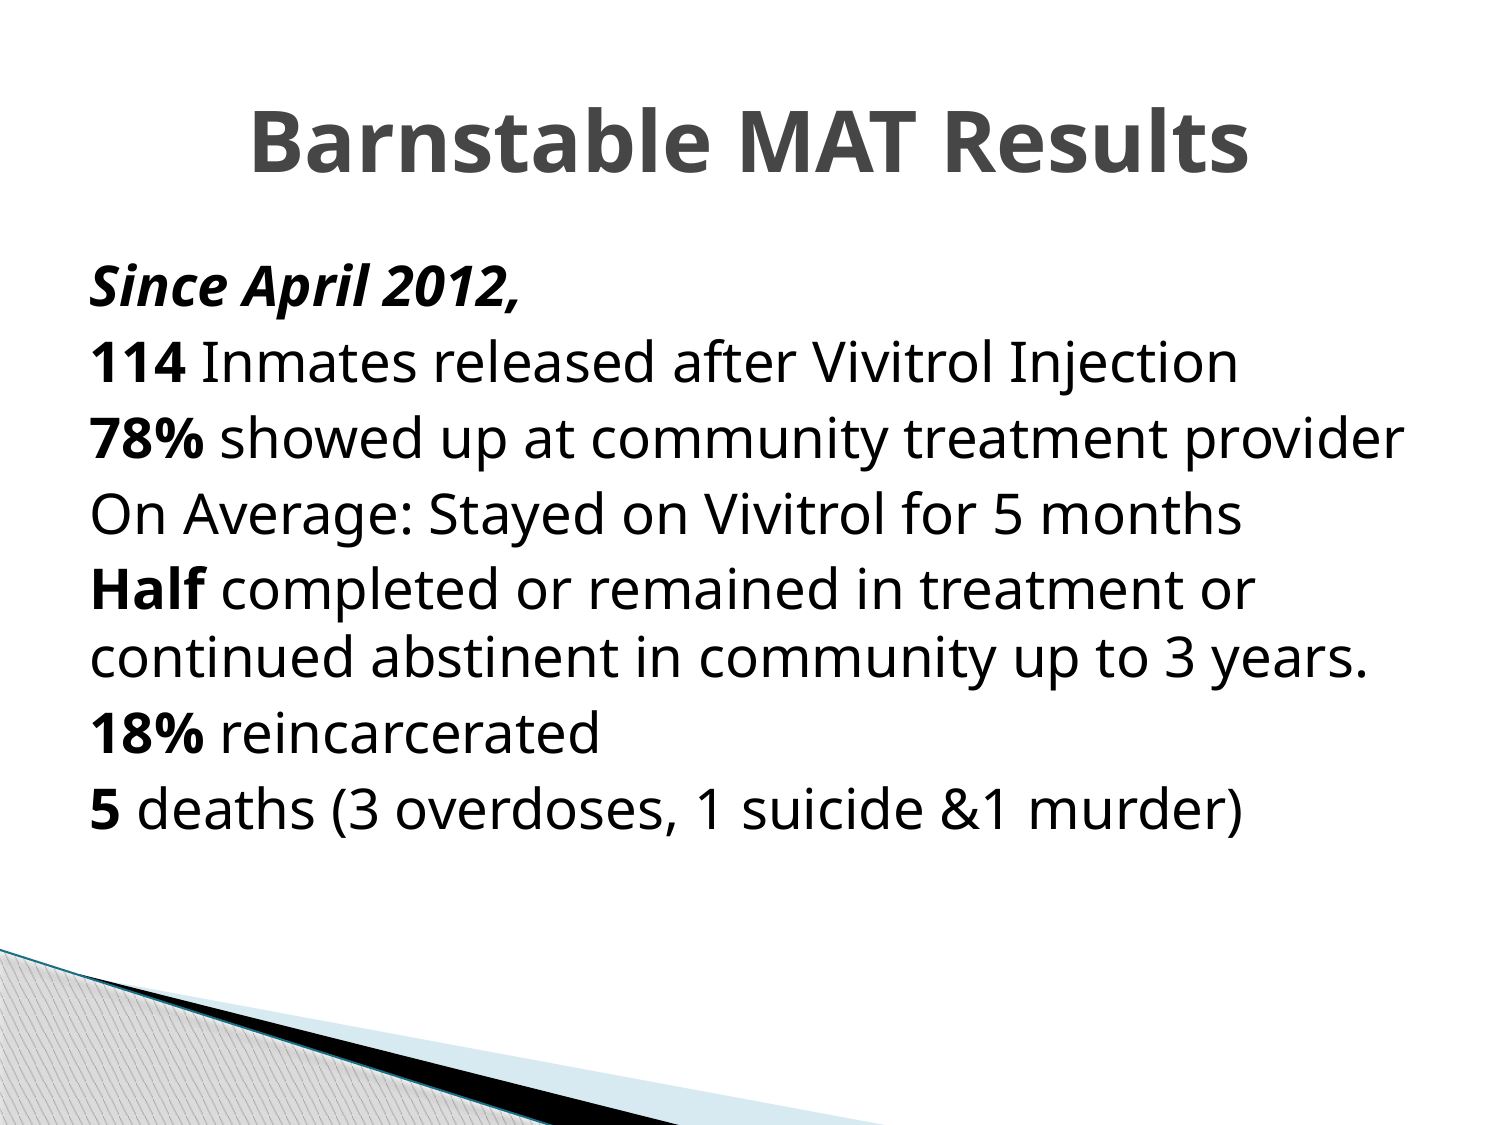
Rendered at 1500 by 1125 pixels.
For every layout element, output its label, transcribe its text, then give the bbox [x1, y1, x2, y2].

title Barnstable MAT Results [75, 45, 1425, 233]
list Since April 2012, 114 Inmates released after Vivitrol Injection 78% showed up at community treatment provider On Average: Stayed on Vivitrol for 5 months Half completed or remained in treatment or continued abstinent in community up to 3 years. 18% reincarcerated 5 deaths (3 overdoses, 1 suicide &1 murder) [75, 243, 1425, 986]
